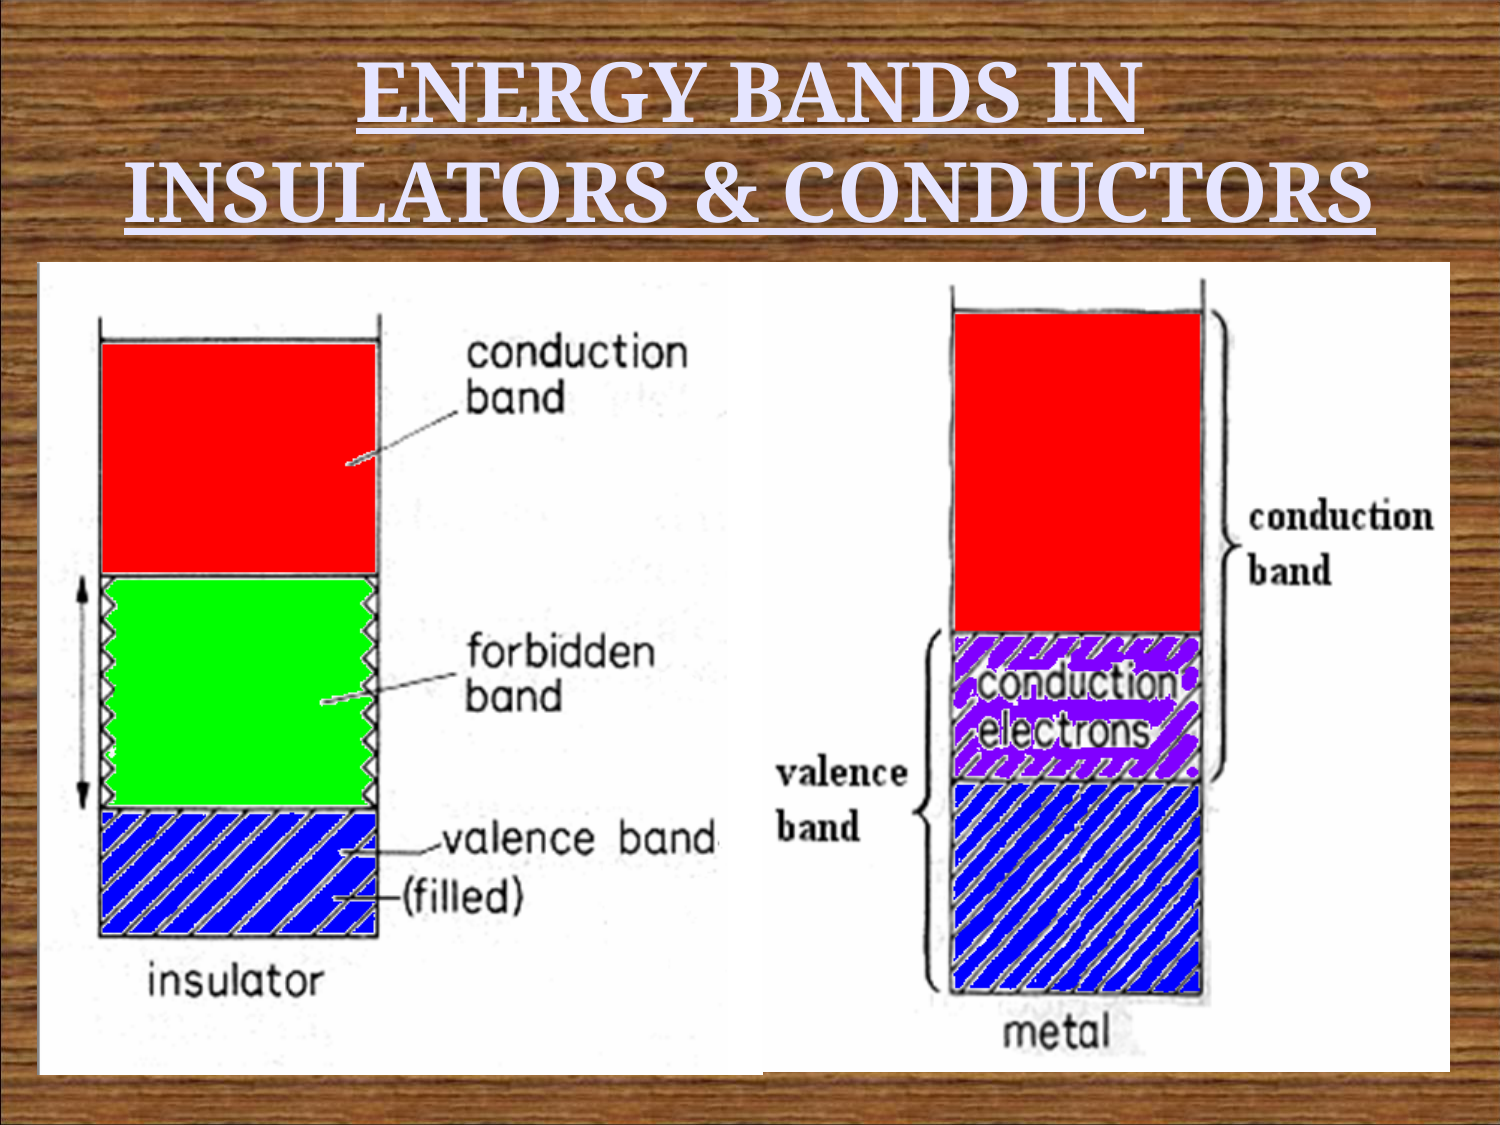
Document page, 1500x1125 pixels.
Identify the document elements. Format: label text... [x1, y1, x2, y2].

picture [0, 0, 1500, 1125]
title ENERGY BANDS IN INSULATORS & CONDUCTORS [74, 44, 1426, 233]
